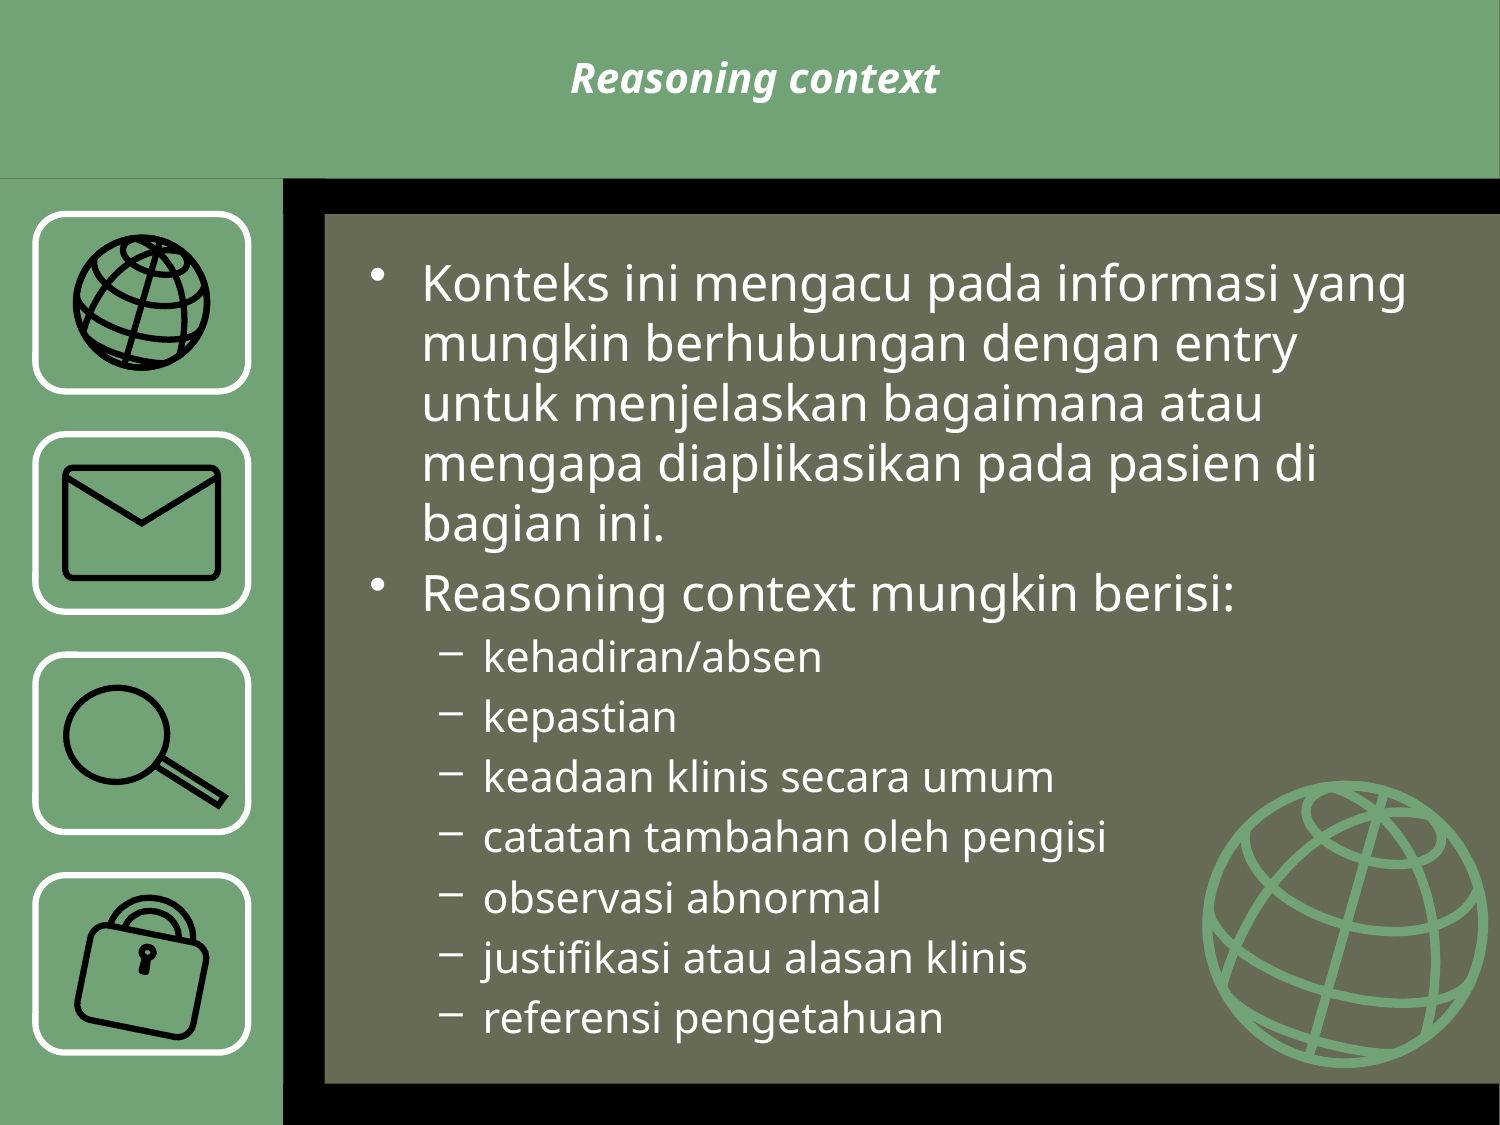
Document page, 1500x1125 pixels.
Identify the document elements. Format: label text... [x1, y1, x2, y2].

title Reasoning context [74, 42, 1436, 162]
list Konteks ini mengacu pada informasi yang mungkin berhubungan dengan entry untuk menjelaskan bagaimana atau mengapa diaplikasikan pada pasien di bagian ini. Reasoning context mungkin berisi: kehadiran/absen kepastian keadaan klinis secara umum catatan tambahan oleh pengisi observasi abnormal justifikasi atau alasan klinis referensi pengetahuan [354, 243, 1436, 1055]
